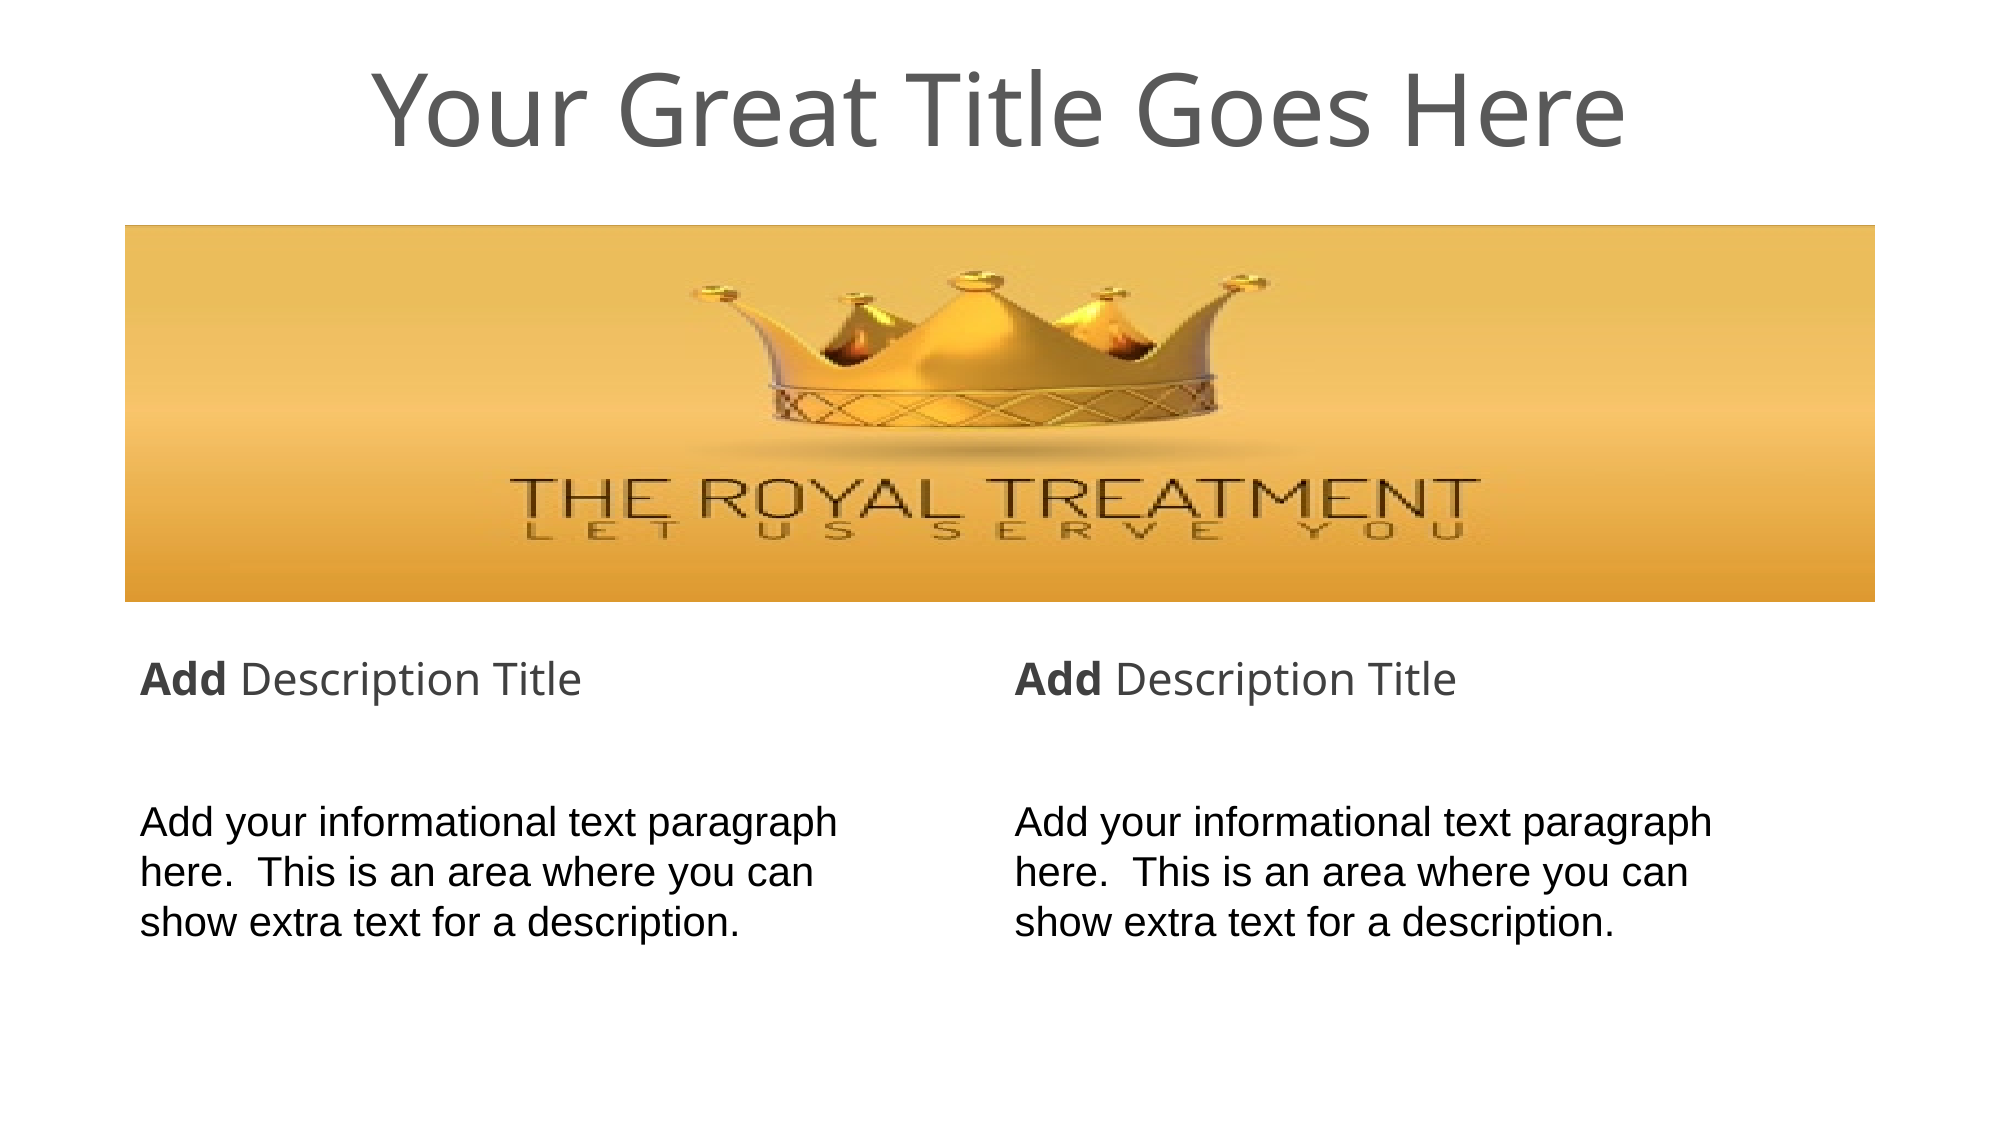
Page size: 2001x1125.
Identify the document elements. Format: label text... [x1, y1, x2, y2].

text_box Add Description Title [999, 642, 1750, 712]
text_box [124, 224, 1876, 603]
title Your Great Title Goes Here [212, 37, 1788, 175]
text_box Add your informational text paragraph here. This is an area where you can show extra text for a description. [124, 787, 875, 1013]
text_box Add Description Title [124, 642, 875, 712]
text_box Add your informational text paragraph here. This is an area where you can show extra text for a description. [999, 787, 1750, 1013]
